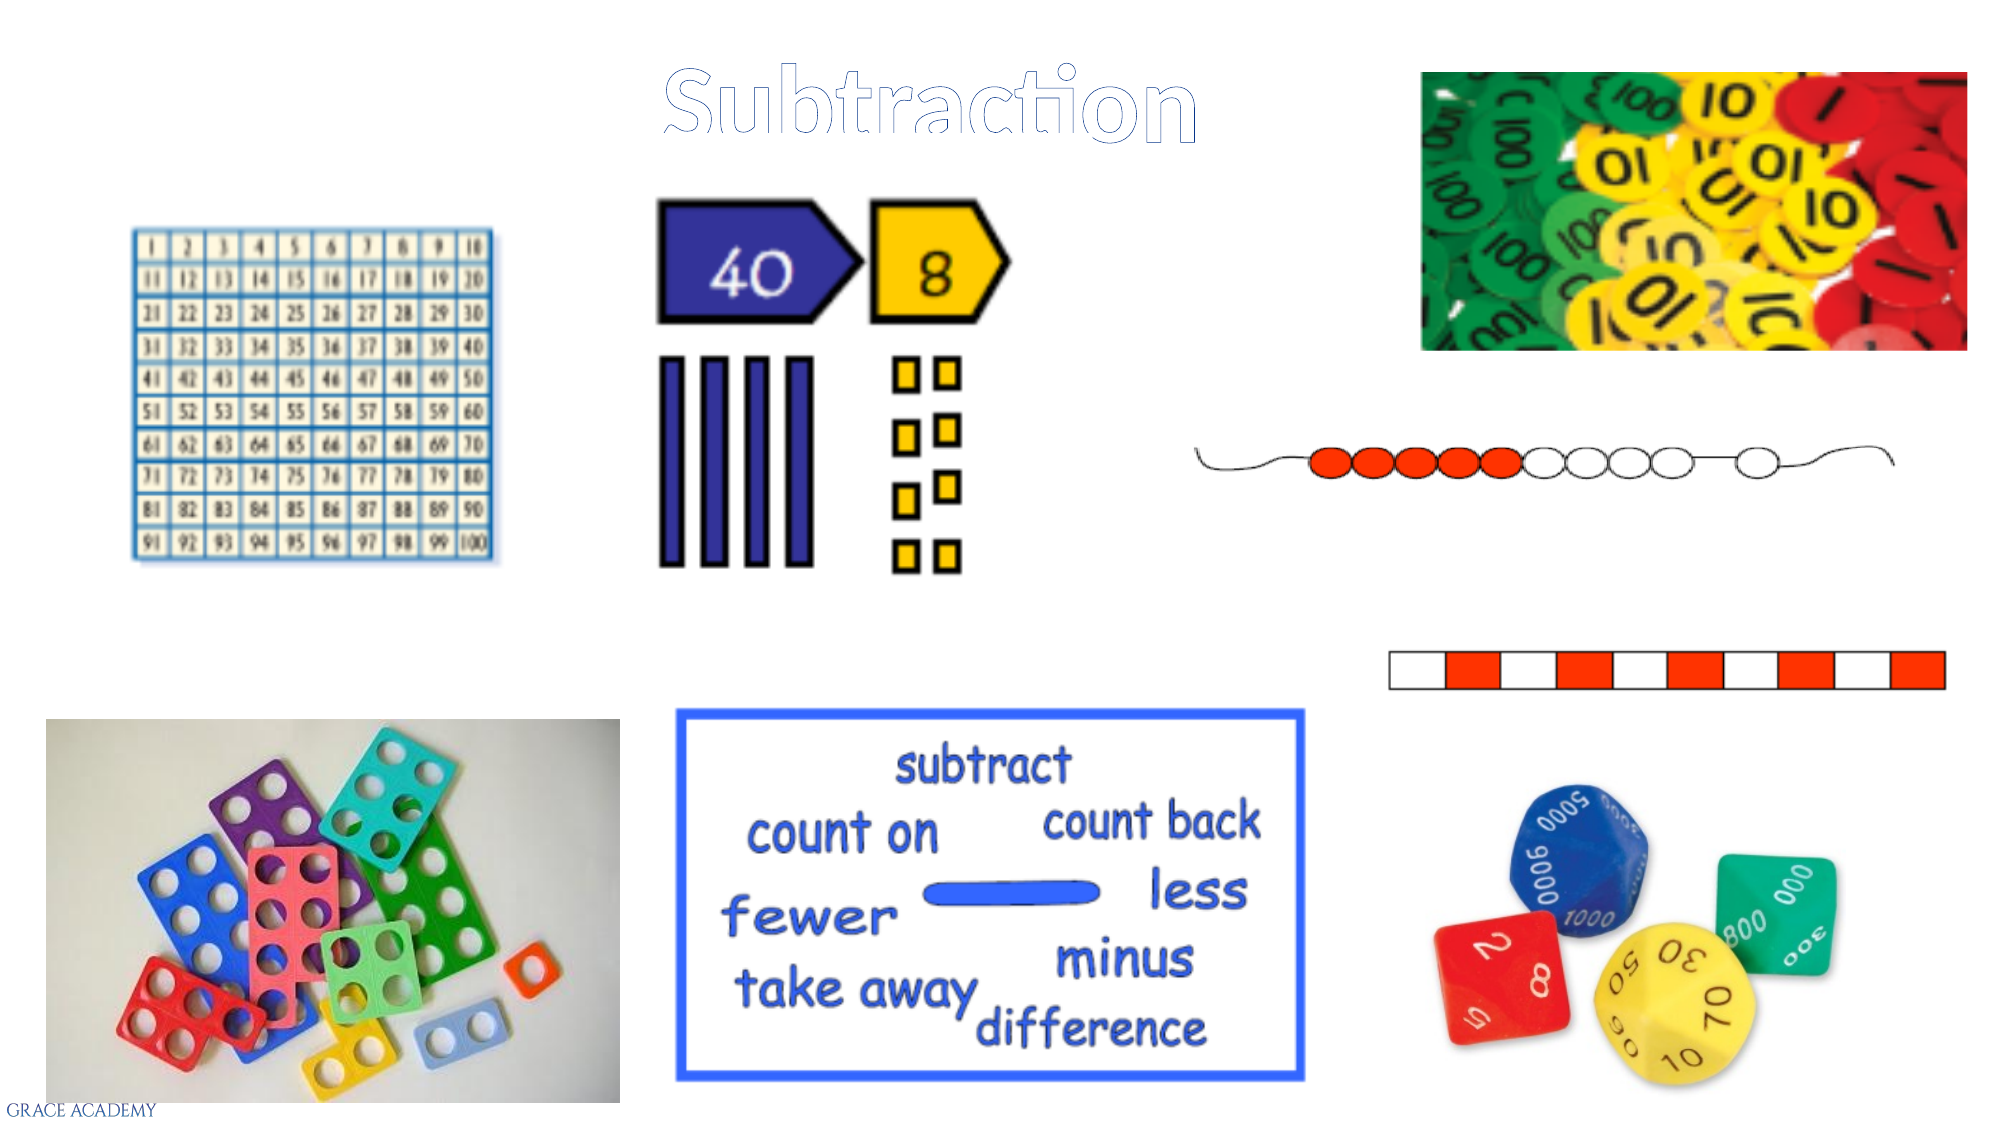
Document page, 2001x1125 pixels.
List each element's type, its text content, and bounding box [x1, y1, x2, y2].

picture [48, 133, 1351, 1125]
picture [1425, 777, 1846, 1103]
picture [1365, 632, 1968, 708]
picture [3, 719, 620, 1122]
text_box Subtraction [561, 22, 1301, 173]
picture [1417, 72, 1968, 351]
picture [1145, 375, 1952, 520]
